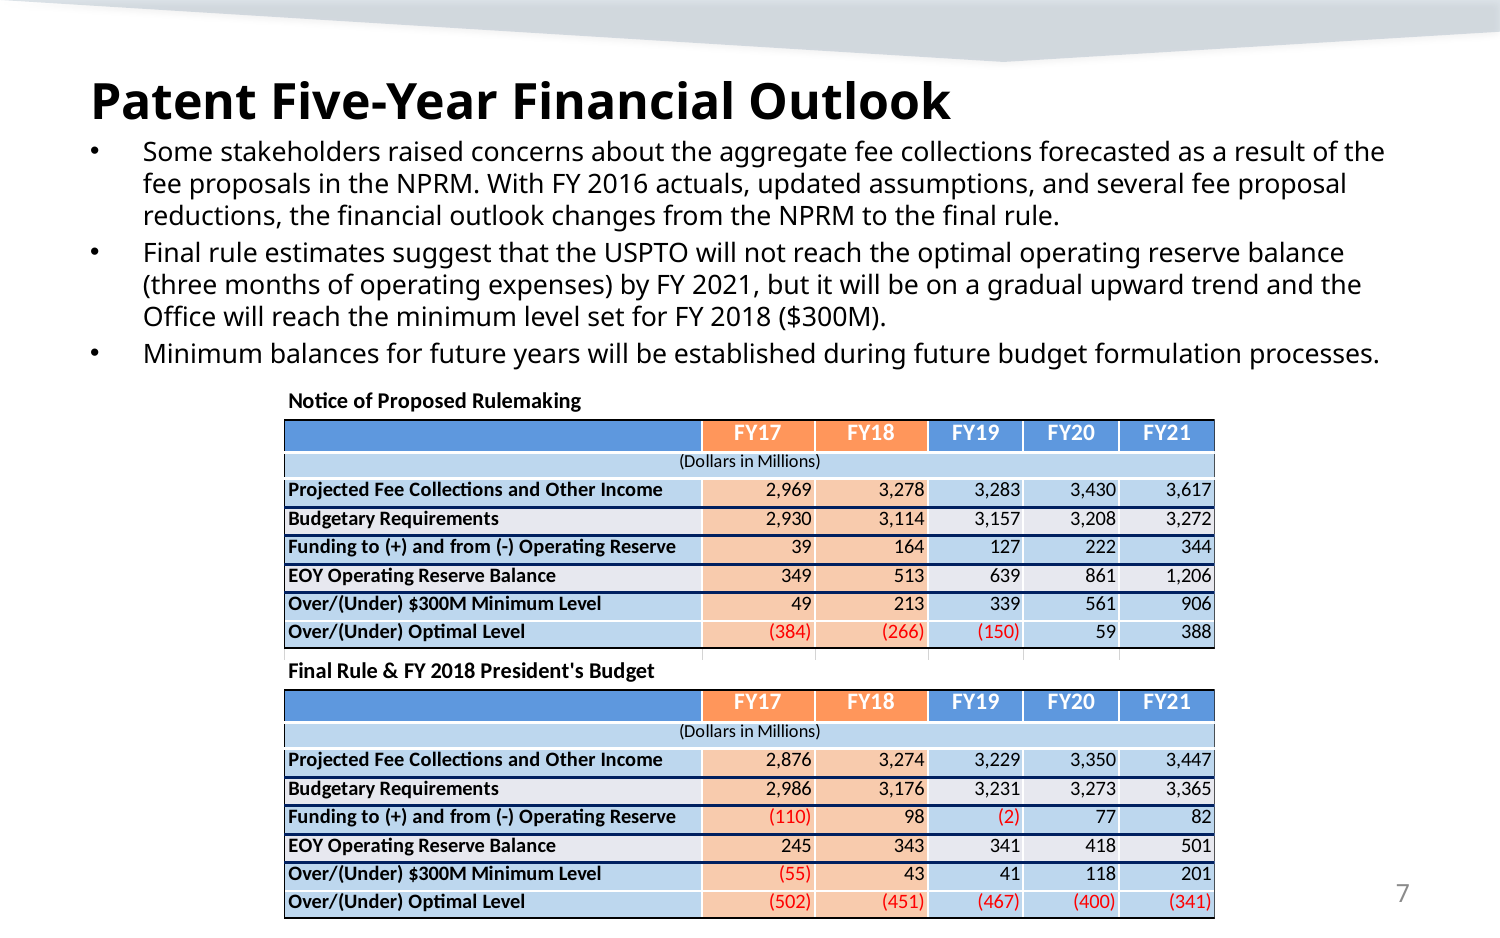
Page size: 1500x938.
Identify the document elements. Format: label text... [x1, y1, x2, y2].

picture [283, 389, 1216, 920]
slide_number 7 [1220, 869, 1425, 920]
list Some stakeholders raised concerns about the aggregate fee collections forecasted as a result of the fee proposals in the NPRM. With FY 2016 actuals, updated assumptions, and several fee proposal reductions, the financial outlook changes from the NPRM to the final rule. Final rule estimates suggest that the USPTO will not reach the optimal operating reserve balance (three months of operating expenses) by FY 2021, but it will be on a gradual upward trend and the Office will reach the minimum level set for FY 2018 ($300M). Minimum balances for future years will be established during future budget formulation processes. [75, 127, 1438, 381]
title Patent Five-Year Financial Outlook [75, 62, 1425, 127]
